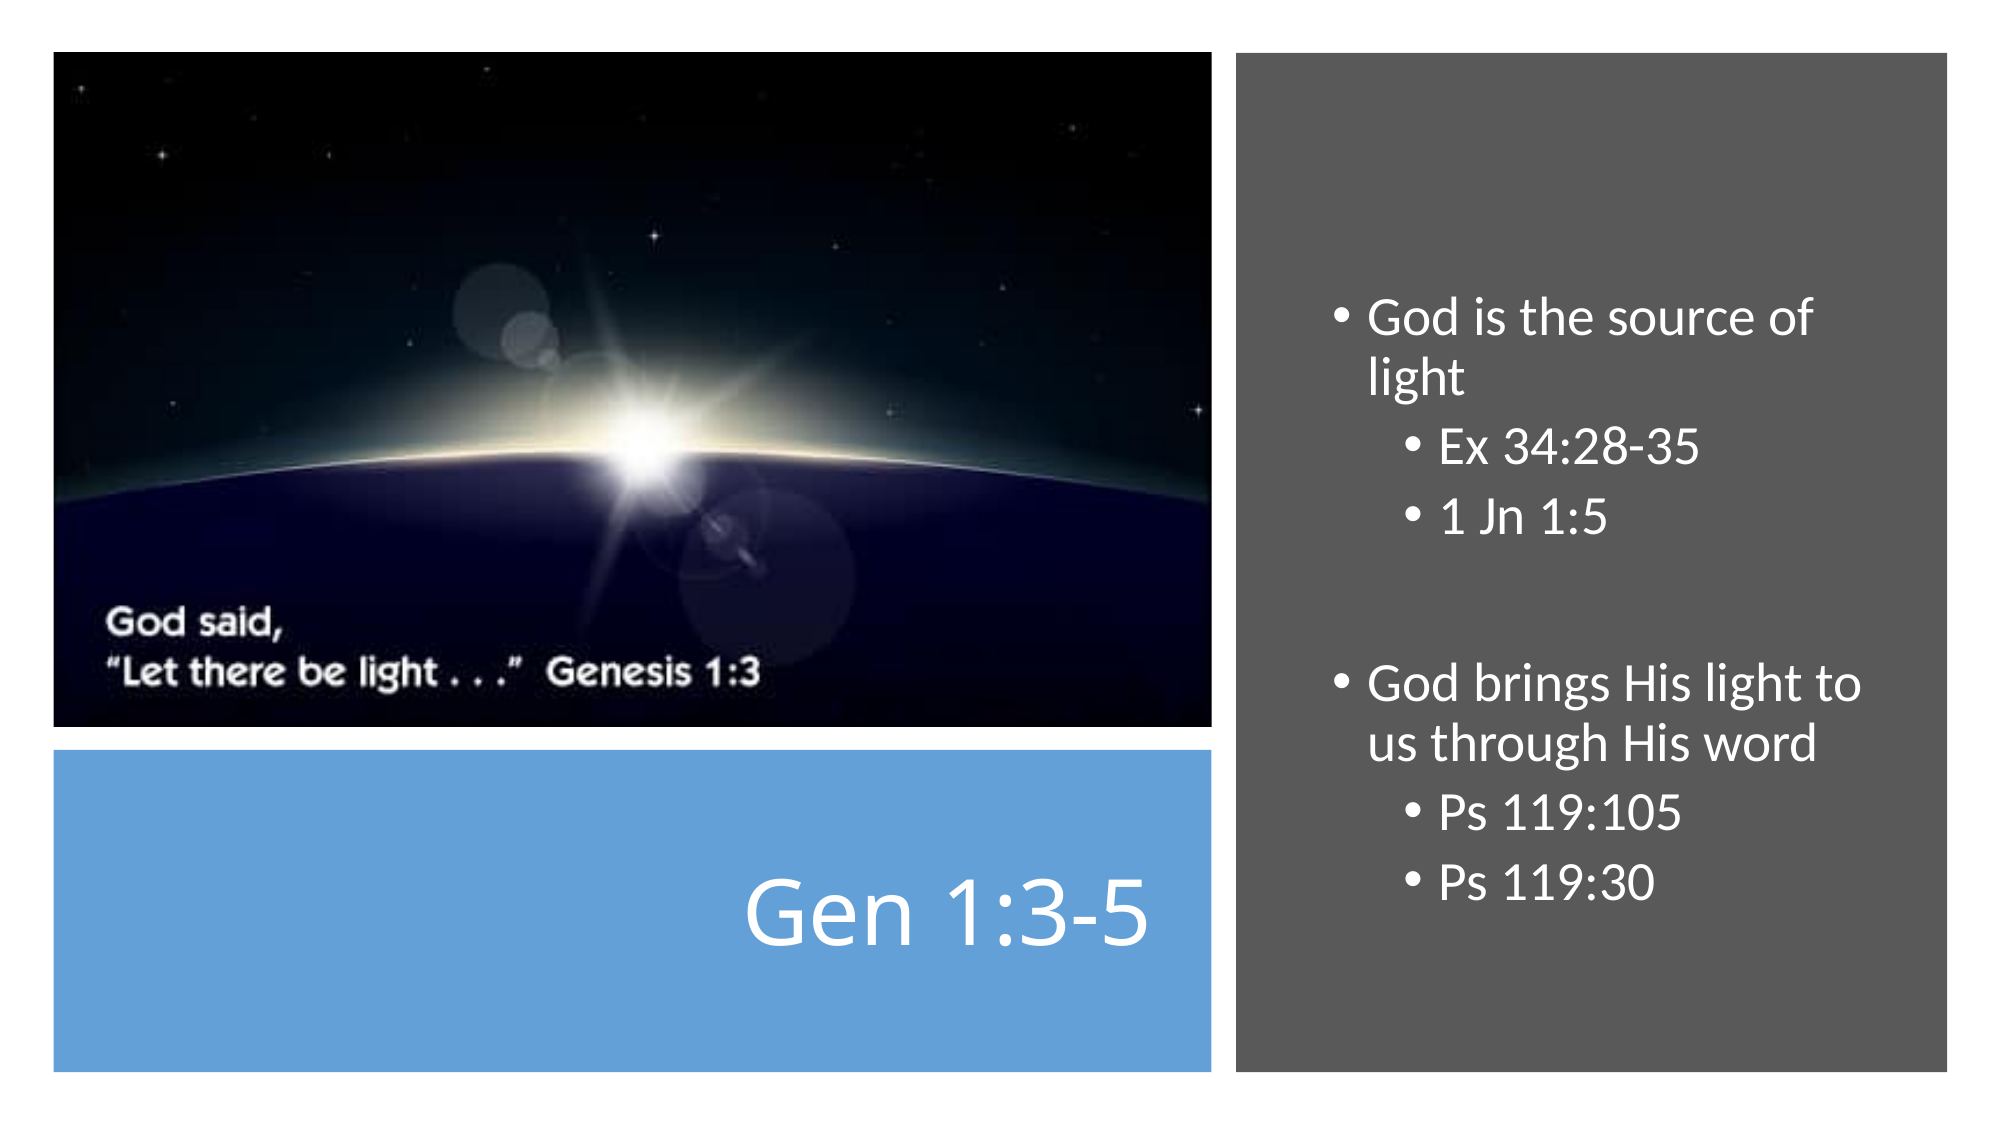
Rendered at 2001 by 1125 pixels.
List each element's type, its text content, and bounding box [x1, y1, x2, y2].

title Gen 1:3-5 [85, 782, 1168, 1049]
list God is the source of light Ex 34:28-35 1 Jn 1:5 God brings His light to us through His word Ps 119:105 Ps 119:30 [1317, 150, 1879, 947]
picture [53, 52, 1212, 727]
text_box [1235, 52, 1948, 1073]
text_box [53, 749, 1212, 1073]
